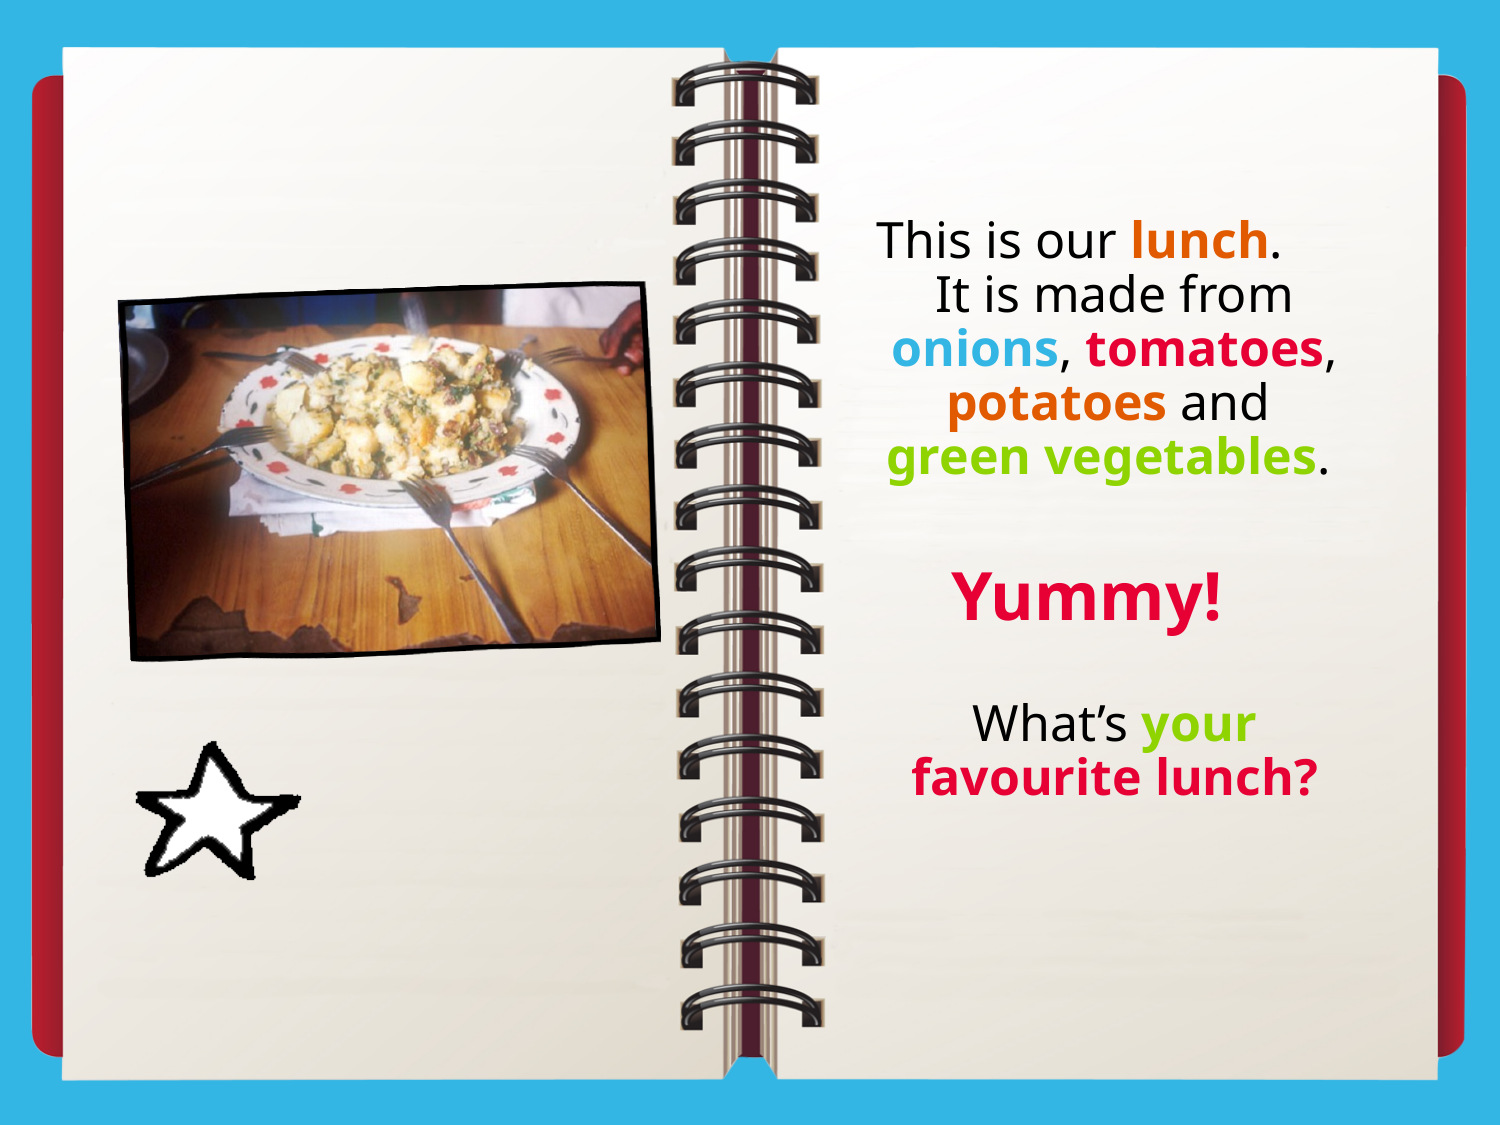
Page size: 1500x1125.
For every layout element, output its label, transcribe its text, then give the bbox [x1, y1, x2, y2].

list This is our lunch. It is made from onions, tomatoes, potatoes and green vegetables. Yummy! What’s your favourite lunch? [785, 207, 1389, 1053]
picture [31, 47, 1467, 1081]
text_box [123, 287, 656, 666]
